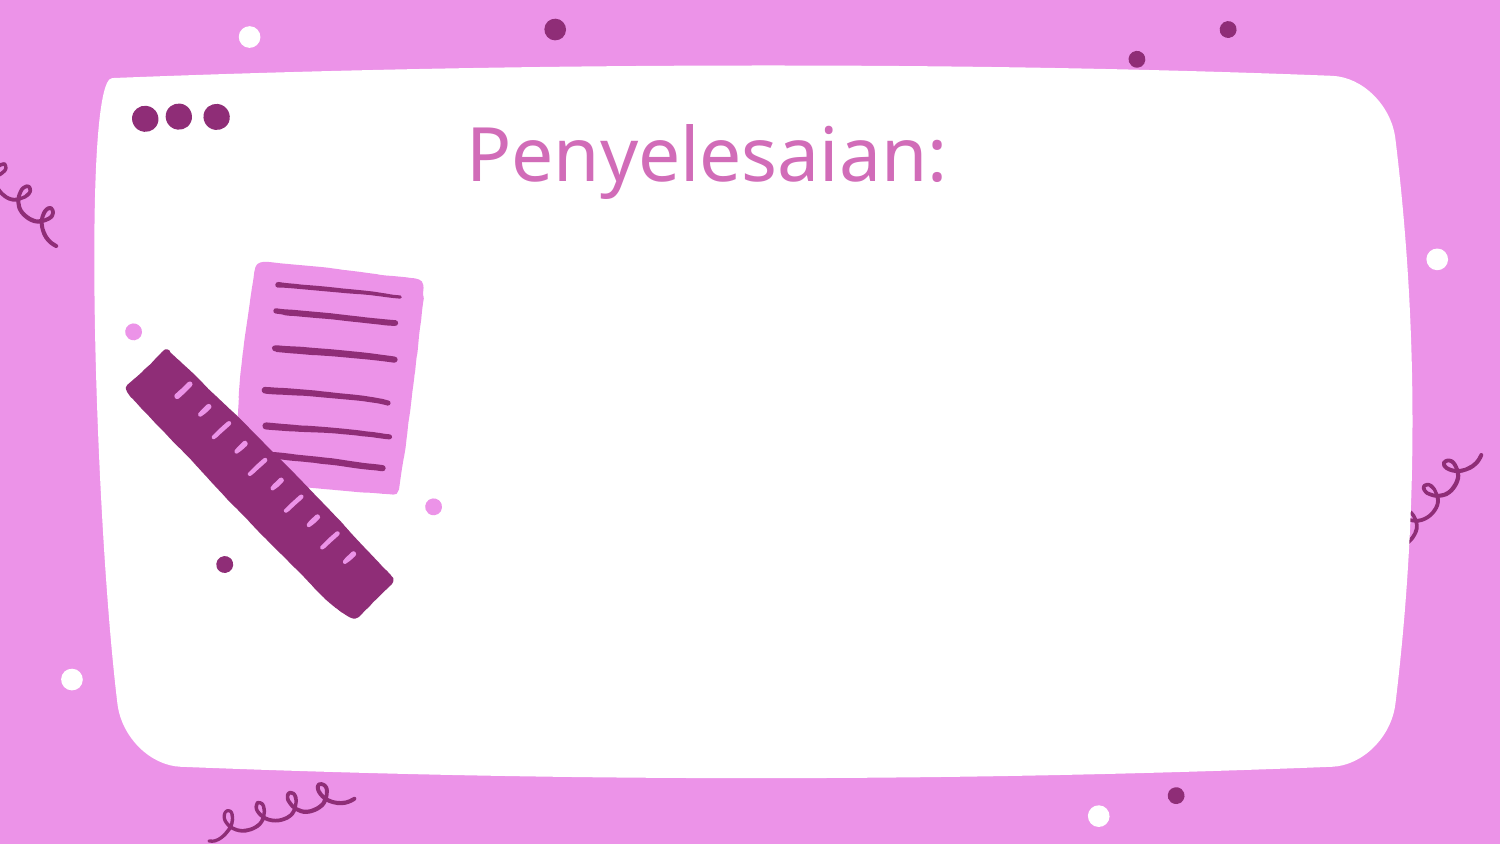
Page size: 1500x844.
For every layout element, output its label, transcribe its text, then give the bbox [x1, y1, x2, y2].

title Penyelesaian: [422, 110, 992, 212]
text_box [112, 260, 446, 659]
